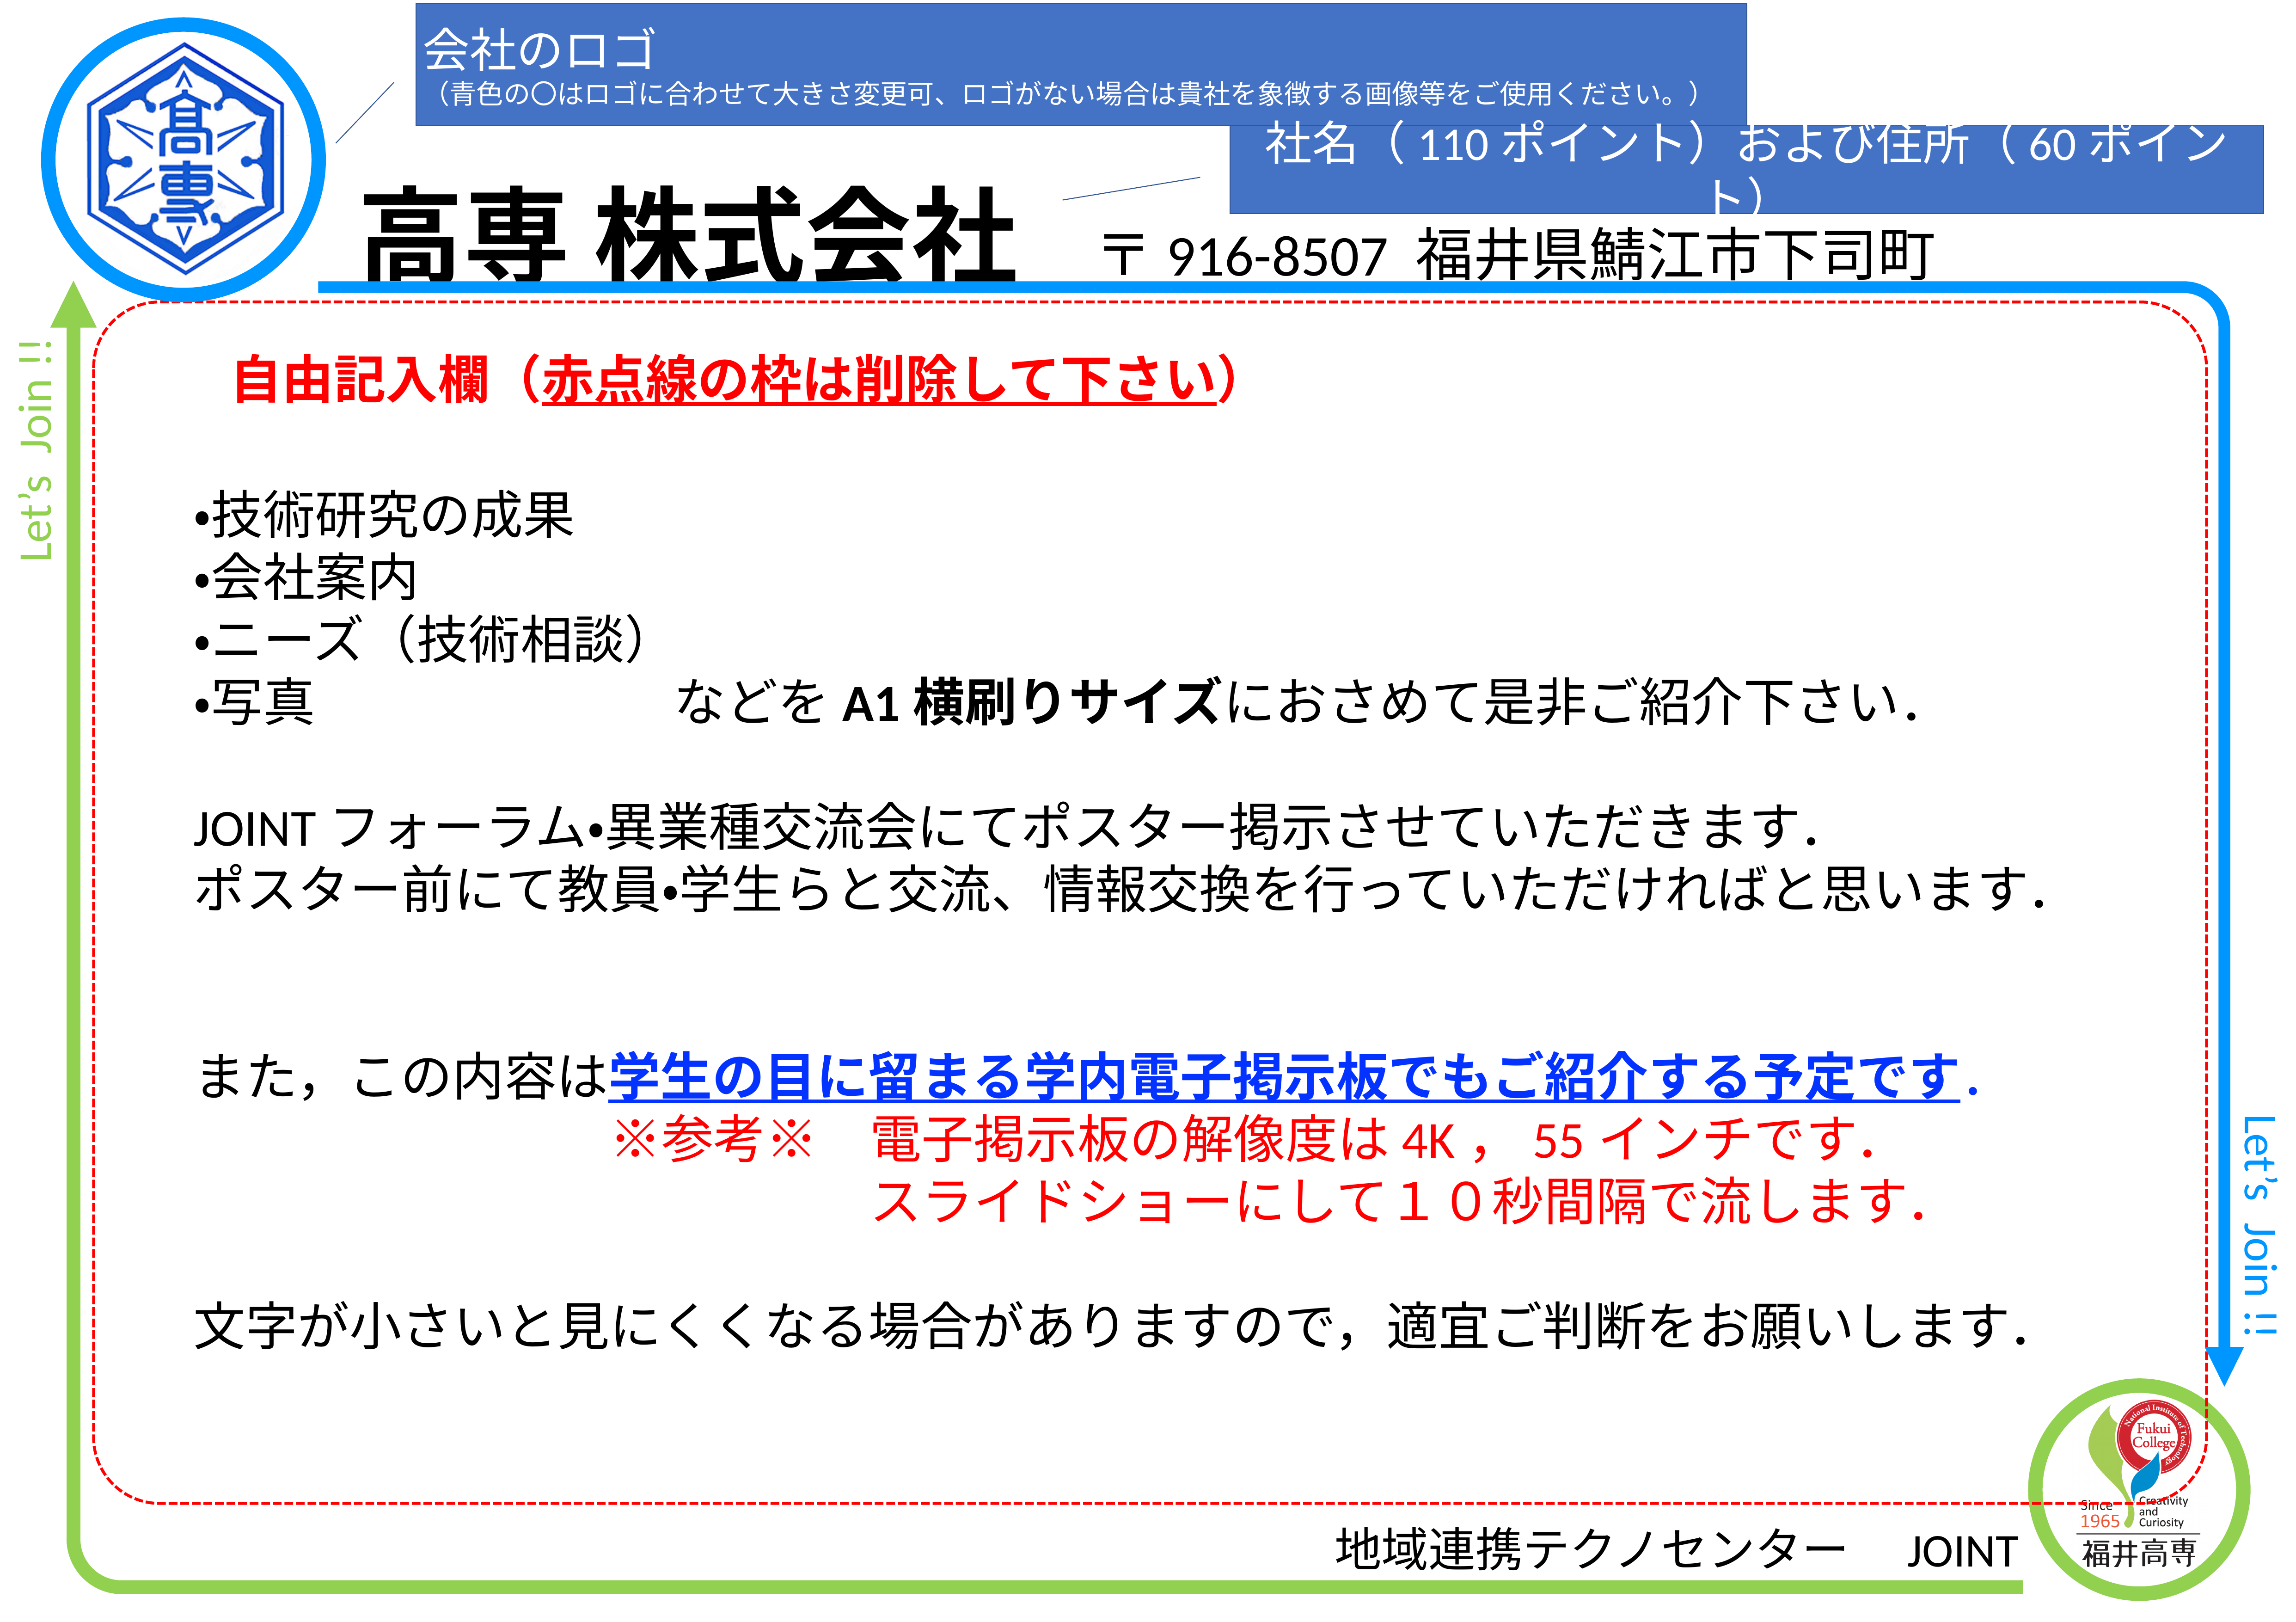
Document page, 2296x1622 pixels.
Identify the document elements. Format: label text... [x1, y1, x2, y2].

text_box [2036, 1504, 2070, 1568]
text_box 地域連携テクノセンター JOINT [1328, 1516, 2035, 1580]
text_box [50, 280, 2023, 1594]
text_box 自由記入欄（赤点線の枠は削除して下さい） [223, 343, 1276, 412]
text_box [136, 287, 231, 296]
text_box [48, 71, 80, 248]
text_box 会社のロゴ （青色の〇はロゴに合わせて大きさ変更可、ロゴがない場合は貴社を象徴する画像等をご使用ください。） [416, 3, 1747, 126]
text_box 高専 株式会社 〒916-8507 福井県鯖江市下司町 [351, 166, 2168, 281]
picture [2070, 1397, 2207, 1573]
text_box 社名（110ポイント）および住所（60ポイント） [1230, 125, 2264, 214]
text_box ・技術研究の成果 ・会社案内 ・ニーズ（技術相談） ・写真 などをA1横刷りサイズにおさめて是非ご紹介下さい． JOINTフォーラム・異業種交流会にてポスター掲示させていただきます． ポスター前にて教員・学生らと交流、情報交換を行っていただければと思います． また，この内容は学生の目に留まる学内電子掲示板でもご紹介する予定です． ※参考※ 電子掲示板の解像度は4K，55インチです． スライドショーにして１０秒間隔で流します． 文字が小さいと見にくくなる場合がありますので，適宜ご判断をお願いします． [186, 478, 2086, 1422]
text_box [93, 301, 2207, 1504]
text_box [2207, 1410, 2244, 1570]
text_box [122, 24, 245, 39]
text_box Let’s Join !! [0, 330, 64, 570]
text_box 社名（110ポイント）および住所（60ポイント） [1062, 177, 1200, 201]
text_box [2076, 1573, 2203, 1594]
text_box [318, 281, 2244, 1387]
text_box 高専 株式会社 〒916-8507 福井県鯖江市下司町 [351, 293, 2168, 301]
text_box 会社のロゴ （青色の〇はロゴに合わせて大きさ変更可、ロゴがない場合は貴社を象徴する画像等をご使用ください。） [335, 82, 394, 144]
picture [80, 39, 297, 287]
text_box [297, 86, 319, 234]
text_box Let’s Join !! [2232, 1107, 2296, 1346]
